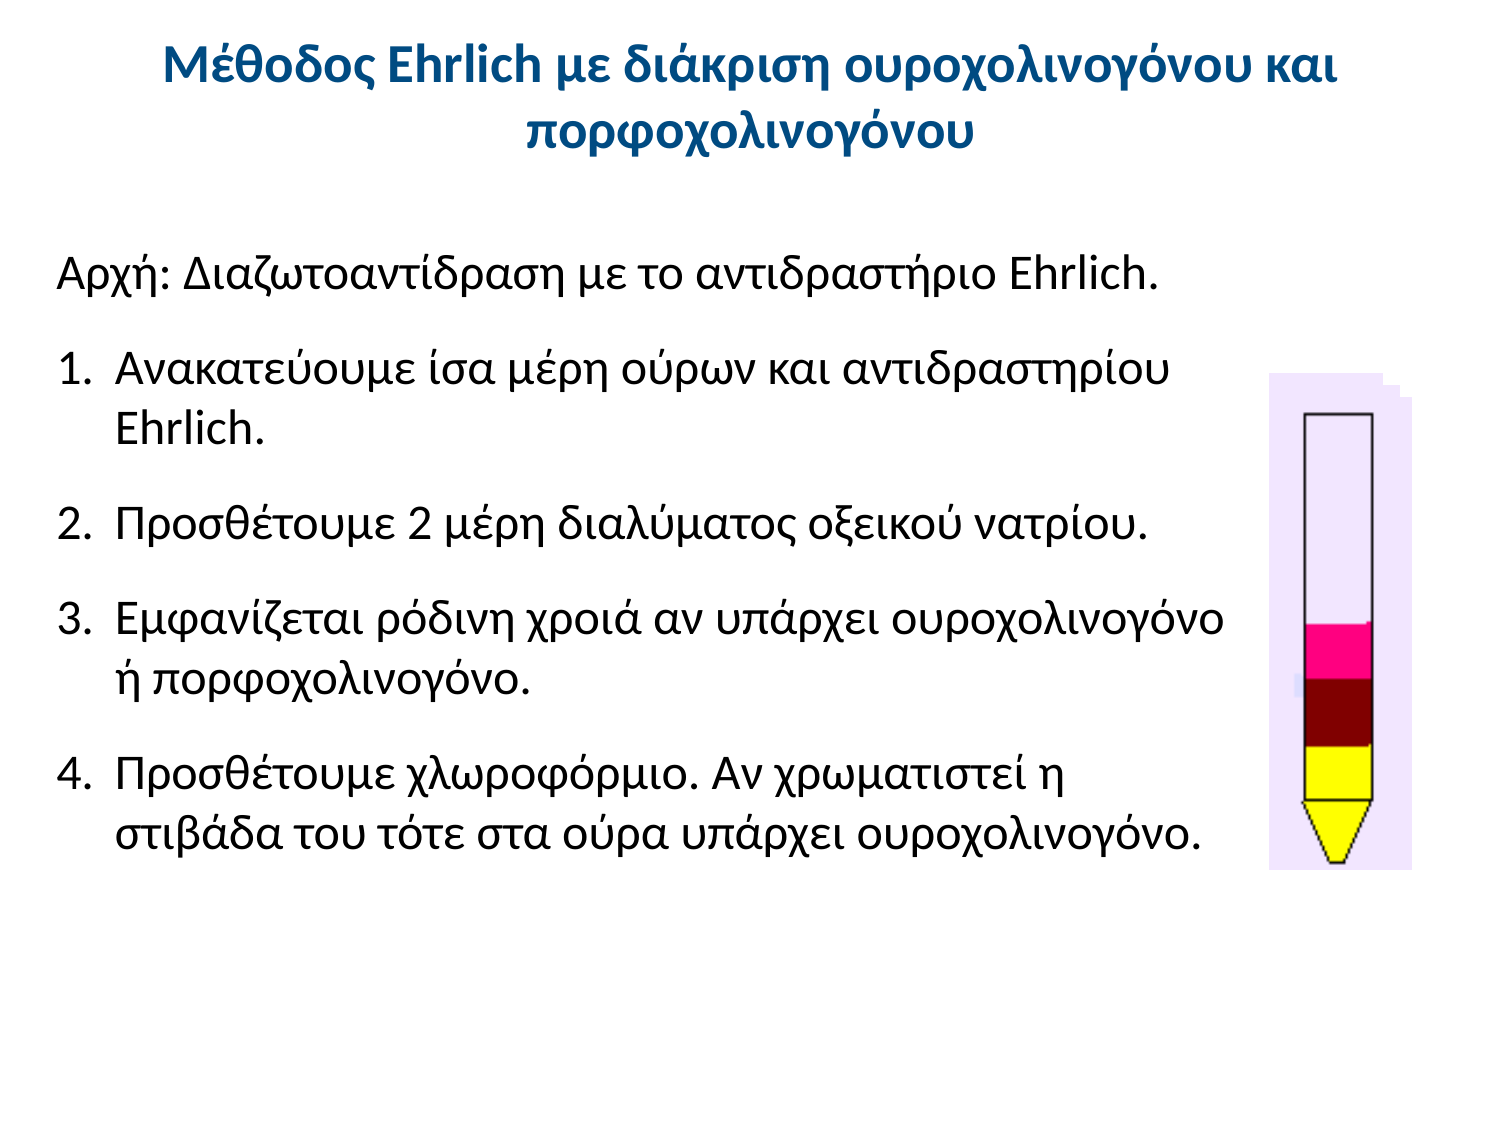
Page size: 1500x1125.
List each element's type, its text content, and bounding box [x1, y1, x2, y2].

picture [1269, 373, 1412, 870]
title Μέθοδος Ehrlich με διάκριση ουροχολινογόνου και πορφοχολινογόνου [76, 19, 1427, 169]
list Αρχή: Διαζωτοαντίδραση με το αντιδραστήριο Ehrlich. Ανακατεύουμε ίσα μέρη ούρων και αντιδραστηρίου Ehrlich. Προσθέτουμε 2 μέρη διαλύματος οξεικού νατρίου. Εμφανίζεται ρόδινη χροιά αν υπάρχει ουροχολινογόνο ή πορφοχολινογόνο. Προσθέτουμε χλωροφόρμιο. Αν χρωματιστεί η στιβάδα του τότε στα ούρα υπάρχει ουροχολινογόνο. [41, 231, 1258, 1059]
